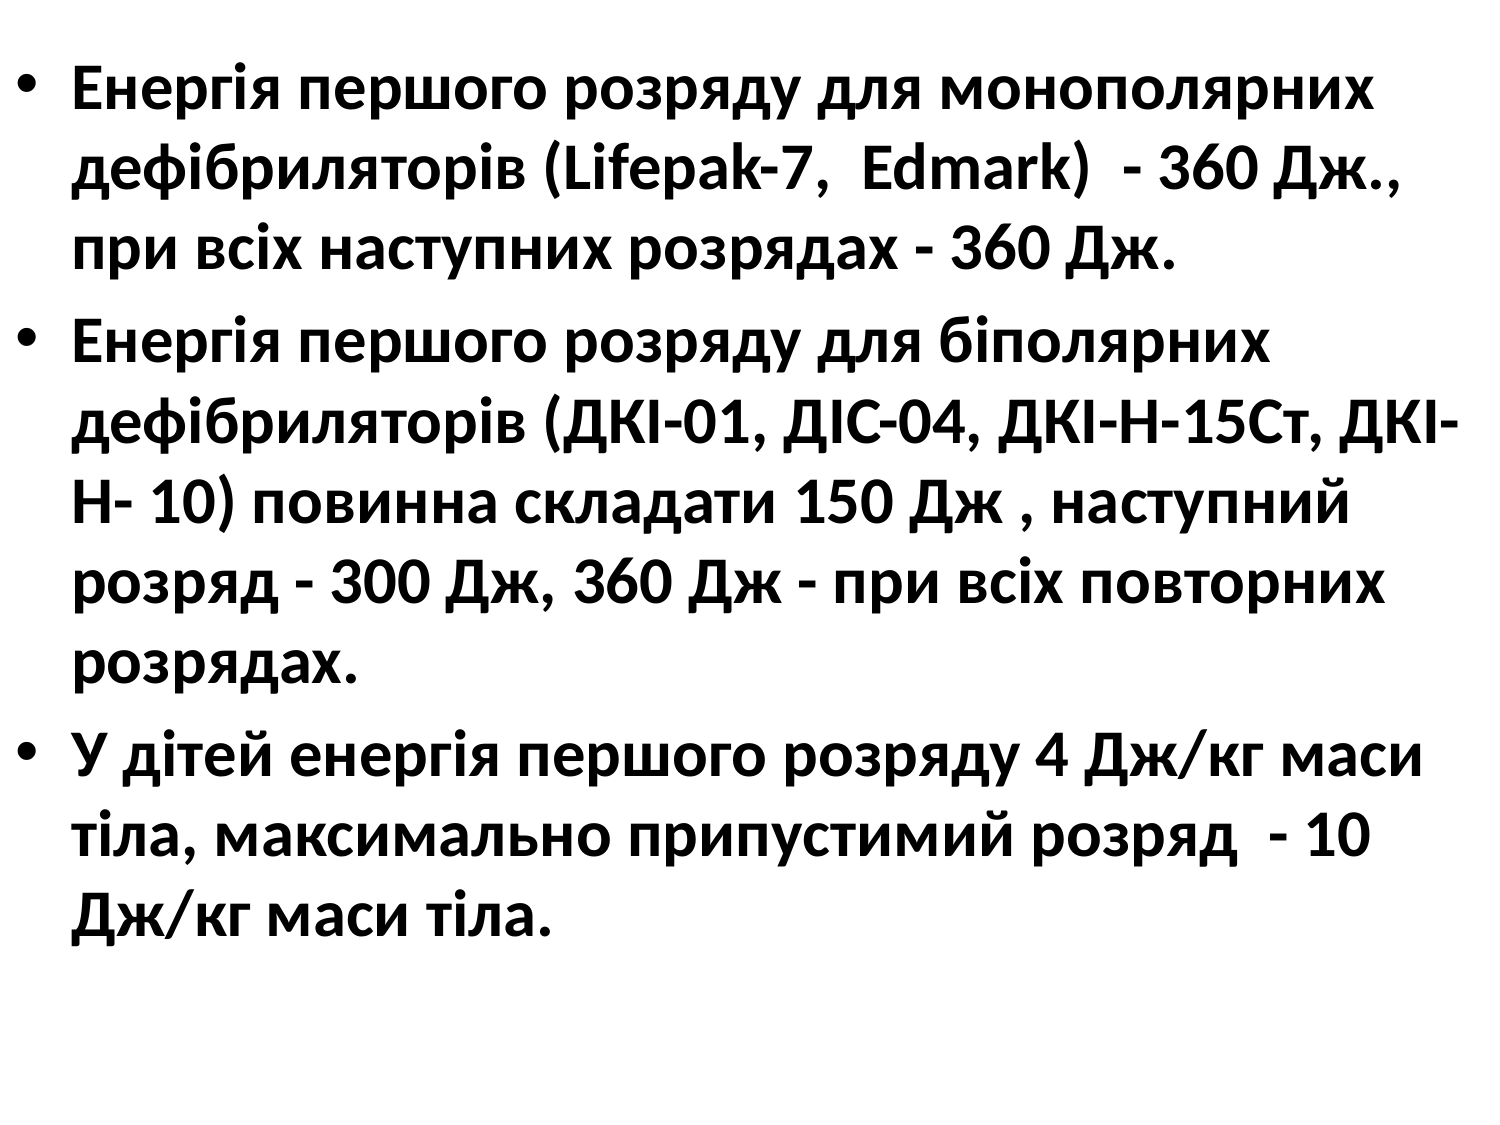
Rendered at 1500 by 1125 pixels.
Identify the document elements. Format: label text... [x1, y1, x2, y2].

list Енергія першого розряду для монополярних дефібриляторів (Lifepak-7, Edmark) - 360 Дж., при всіх наступних розрядах - 360 Дж. Енергія першого розряду для біполярних дефібриляторів (ДКІ-01, ДІС-04, ДКІ-Н-15Ст, ДКІ-Н- 10) повинна складати 150 Дж , наступний розряд - 300 Дж, 360 Дж - при всіх повторних розрядах. У дітей енергія першого розряду 4 Дж/кг маси тіла, максимально припустимий розряд - 10 Дж/кг маси тіла. [0, 35, 1500, 1102]
